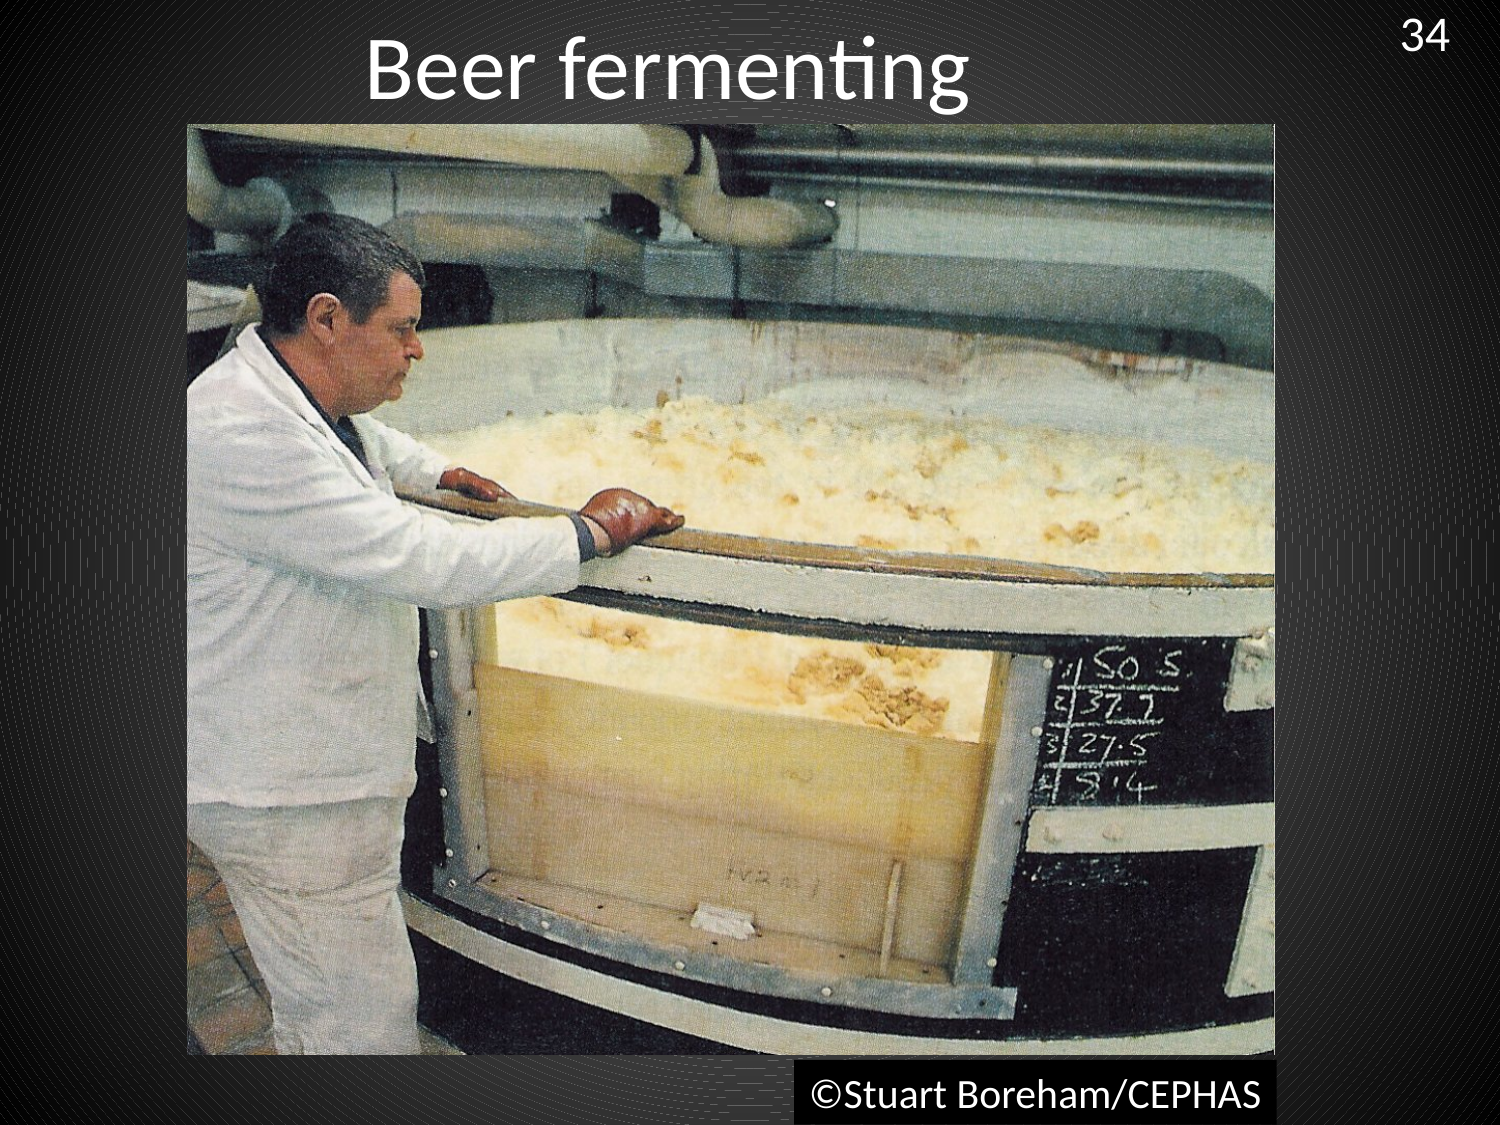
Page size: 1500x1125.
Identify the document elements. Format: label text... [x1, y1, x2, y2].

text_box 34 [1384, 0, 1465, 69]
title Beer fermenting [0, 0, 1336, 125]
picture [187, 124, 1276, 1056]
text_box ©Stuart Boreham/CEPHAS [794, 1062, 1277, 1125]
